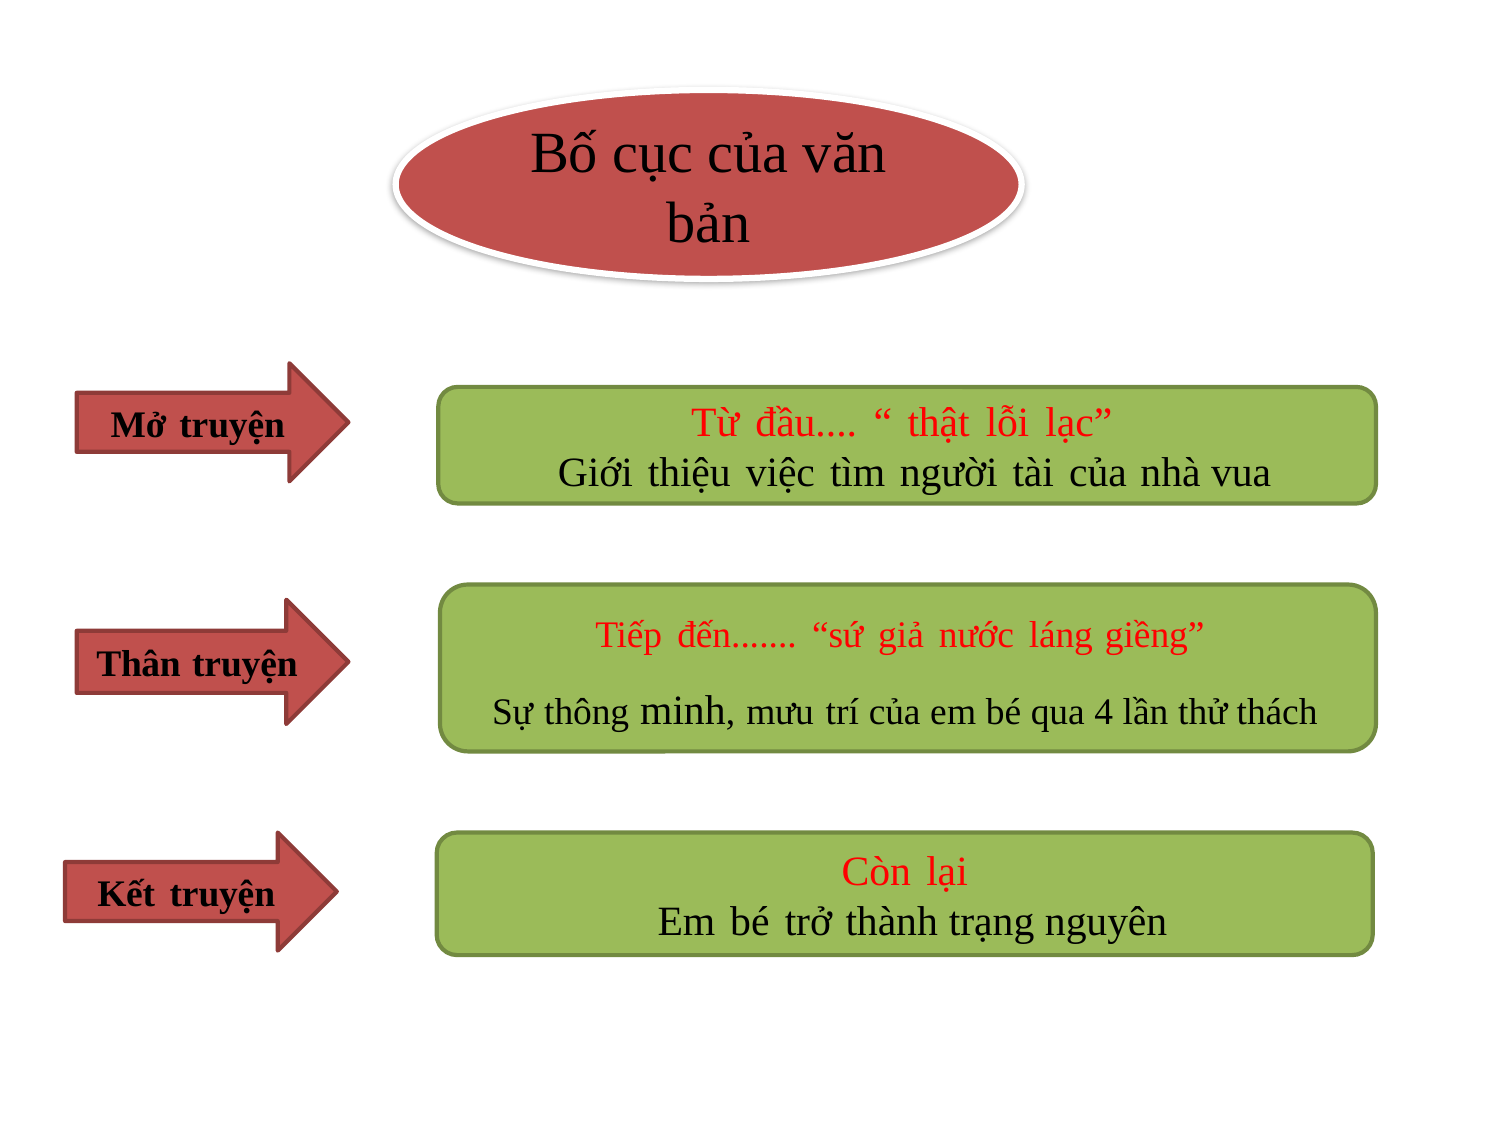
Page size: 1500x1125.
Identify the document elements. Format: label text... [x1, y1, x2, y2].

text_box Thân truyện [74, 597, 351, 726]
text_box Từ đầu.... “ thật lỗi lạc” Giới thiệu việc tìm người tài của nhà vua [436, 384, 1379, 506]
text_box Còn lại Em bé trở thành trạng nguyên [434, 830, 1375, 958]
text_box Kết truyện [62, 830, 339, 953]
text_box Mở truyện [74, 361, 351, 484]
text_box Bố cục của văn bản [392, 86, 1025, 283]
text_box Tiếp đến....... “sứ giả nước láng giềng” Sự thông minh, mưu trí của em bé qua 4 lần thử thách [437, 582, 1379, 754]
